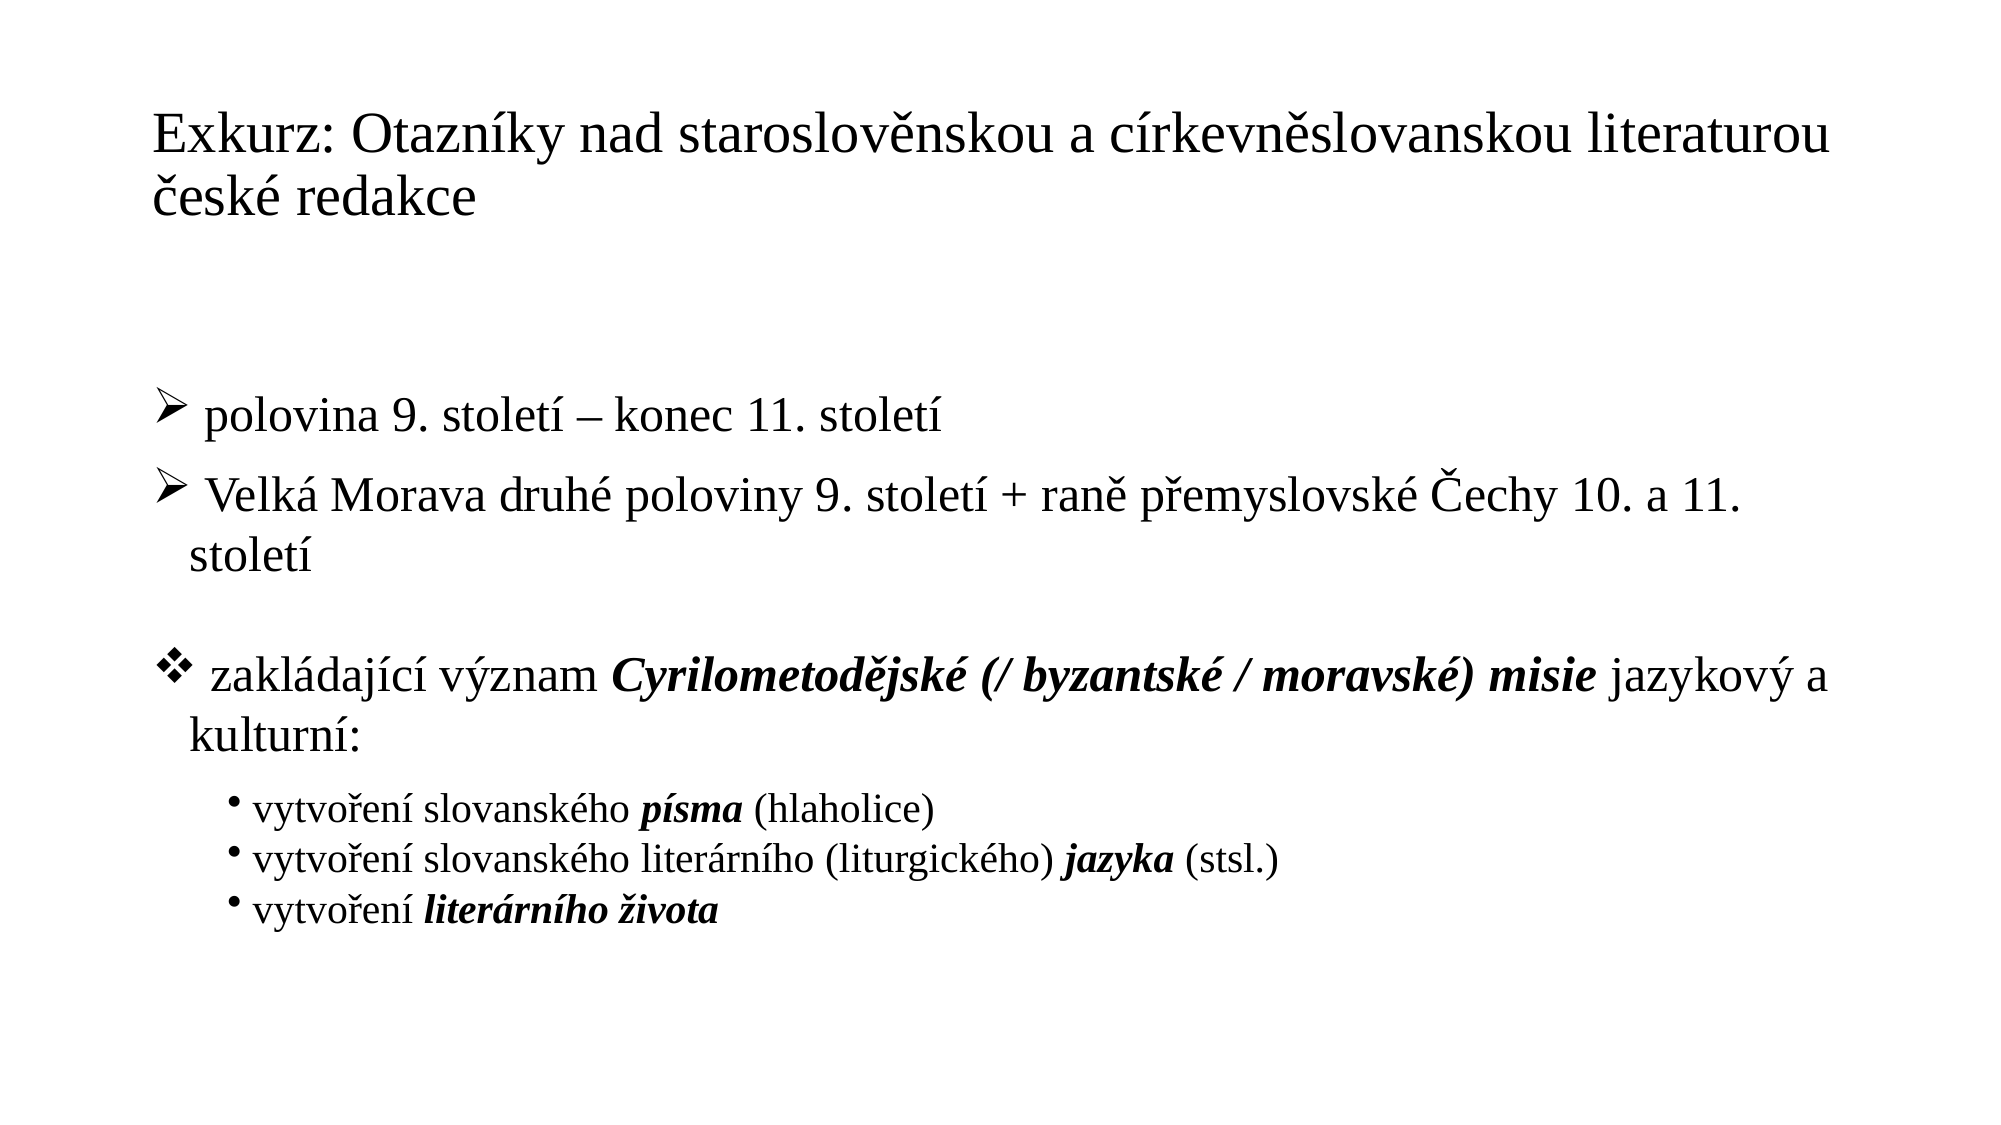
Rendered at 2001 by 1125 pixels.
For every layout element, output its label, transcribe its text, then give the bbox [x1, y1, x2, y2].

title Exkurz: Otazníky nad staroslověnskou a církevněslovanskou literaturou české redakce [137, 59, 1863, 278]
list polovina 9. století – konec 11. století Velká Morava druhé poloviny 9. století + raně přemyslovské Čechy 10. a 11. století zakládající význam Cyrilometodějské (/ byzantské / moravské) misie jazykový a kulturní: vytvoření slovanského písma (hlaholice) vytvoření slovanského literárního (liturgického) jazyka (stsl.) vytvoření literárního života [137, 329, 1876, 983]
